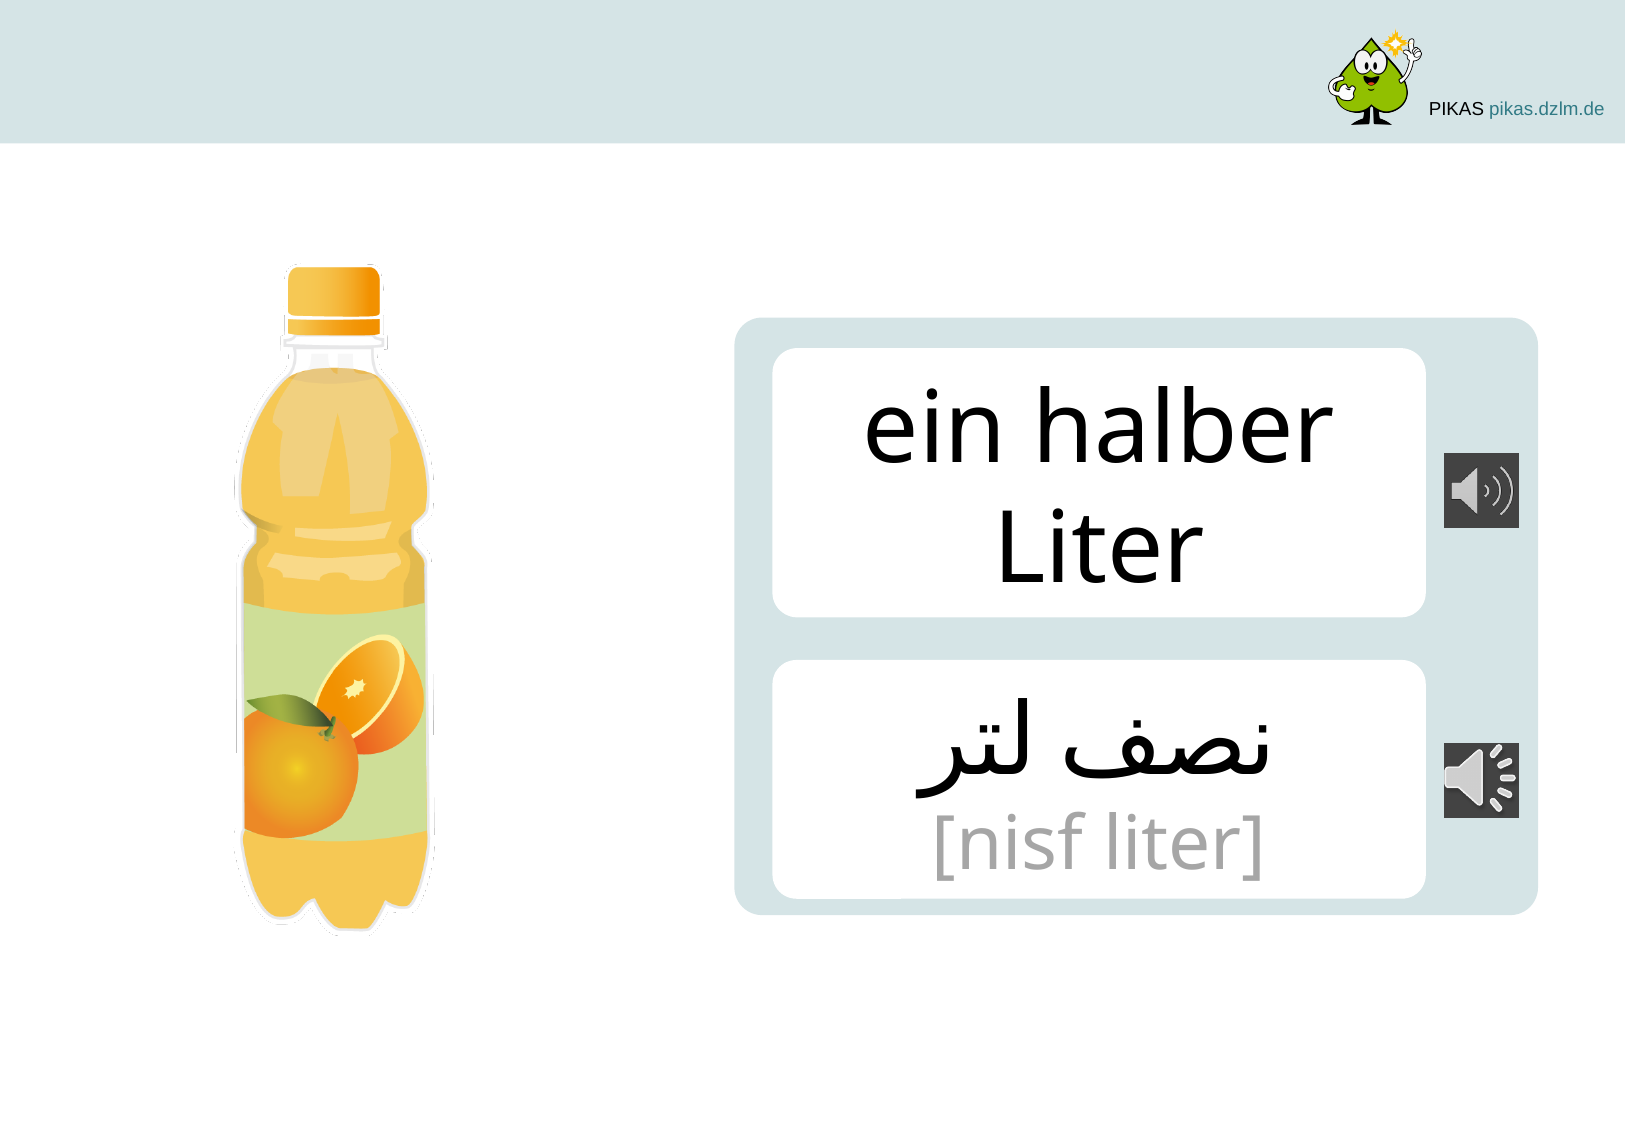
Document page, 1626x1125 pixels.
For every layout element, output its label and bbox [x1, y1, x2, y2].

picture [233, 263, 435, 936]
picture [1443, 452, 1521, 529]
picture [1328, 26, 1422, 125]
text_box [772, 348, 1426, 901]
text_box [733, 316, 1540, 917]
picture [1443, 741, 1521, 819]
